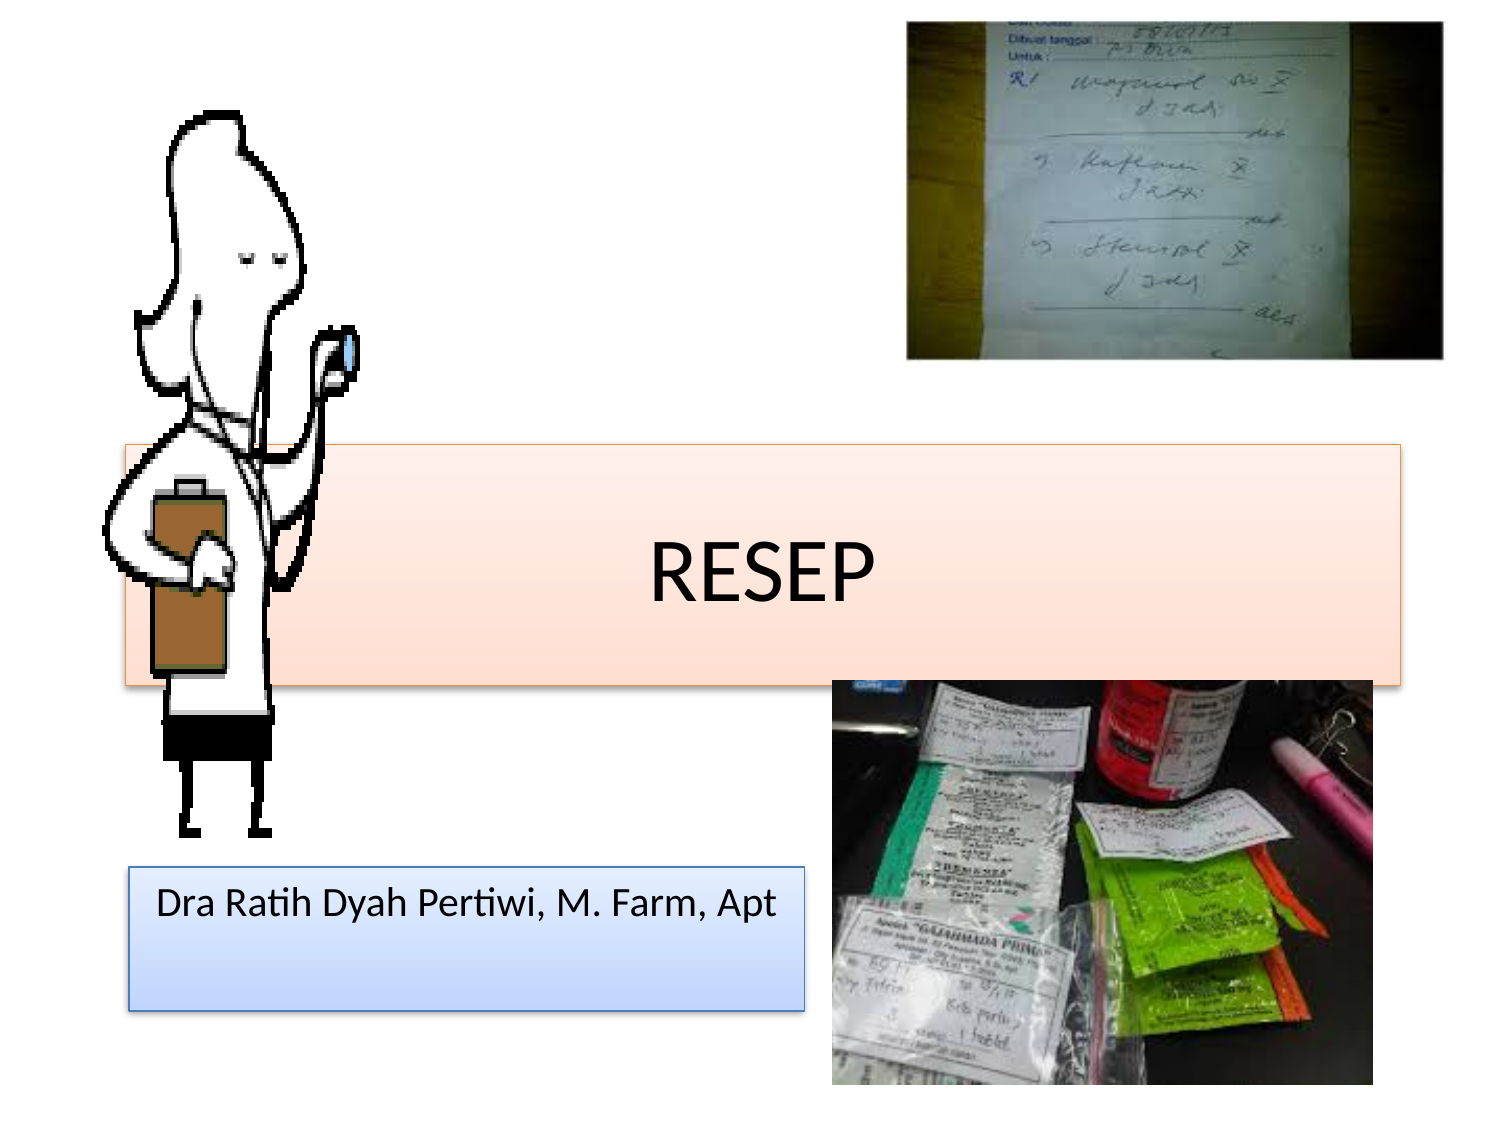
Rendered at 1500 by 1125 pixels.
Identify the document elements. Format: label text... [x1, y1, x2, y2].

subtitle Dra Ratih Dyah Pertiwi, M. Farm, Apt [128, 866, 805, 1012]
title RESEP [416, 444, 1401, 686]
picture [55, 105, 412, 844]
picture [832, 680, 1373, 1086]
picture [905, 20, 1446, 362]
